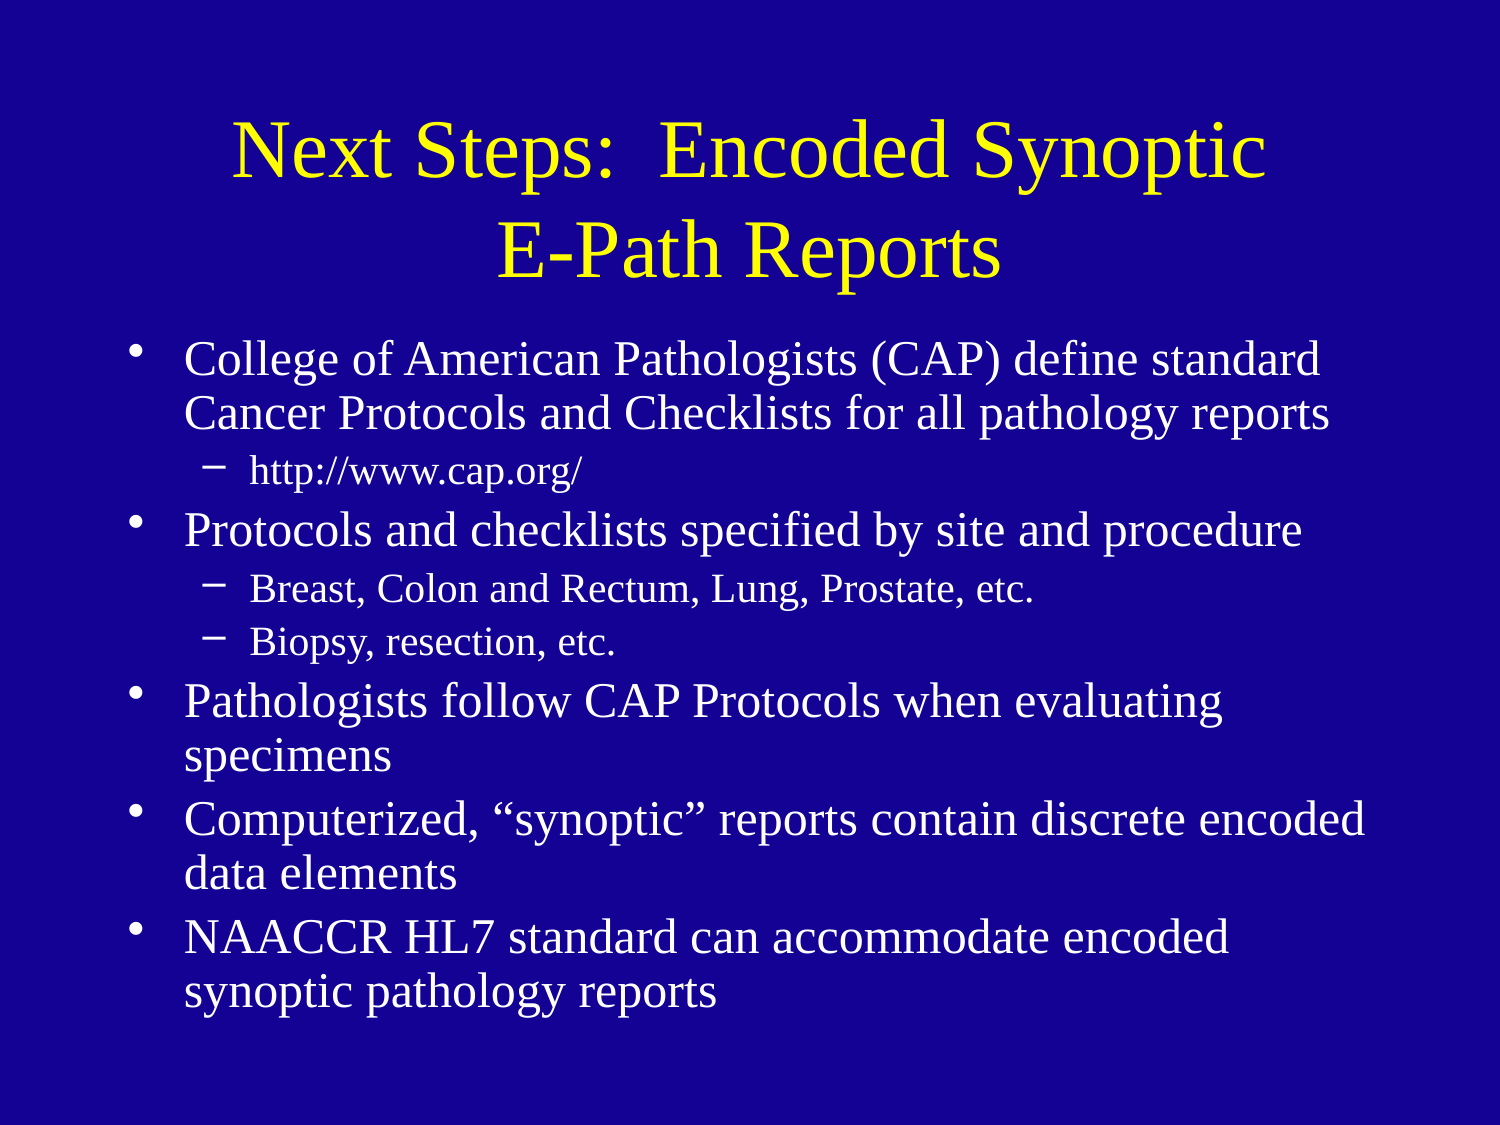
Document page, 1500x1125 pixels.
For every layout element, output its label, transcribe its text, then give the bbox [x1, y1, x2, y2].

title Next Steps: Encoded Synoptic E-Path Reports [112, 99, 1388, 288]
list College of American Pathologists (CAP) define standard Cancer Protocols and Checklists for all pathology reports http://www.cap.org/ Protocols and checklists specified by site and procedure Breast, Colon and Rectum, Lung, Prostate, etc. Biopsy, resection, etc. Pathologists follow CAP Protocols when evaluating specimens Computerized, “synoptic” reports contain discrete encoded data elements NAACCR HL7 standard can accommodate encoded synoptic pathology reports [112, 324, 1388, 1001]
